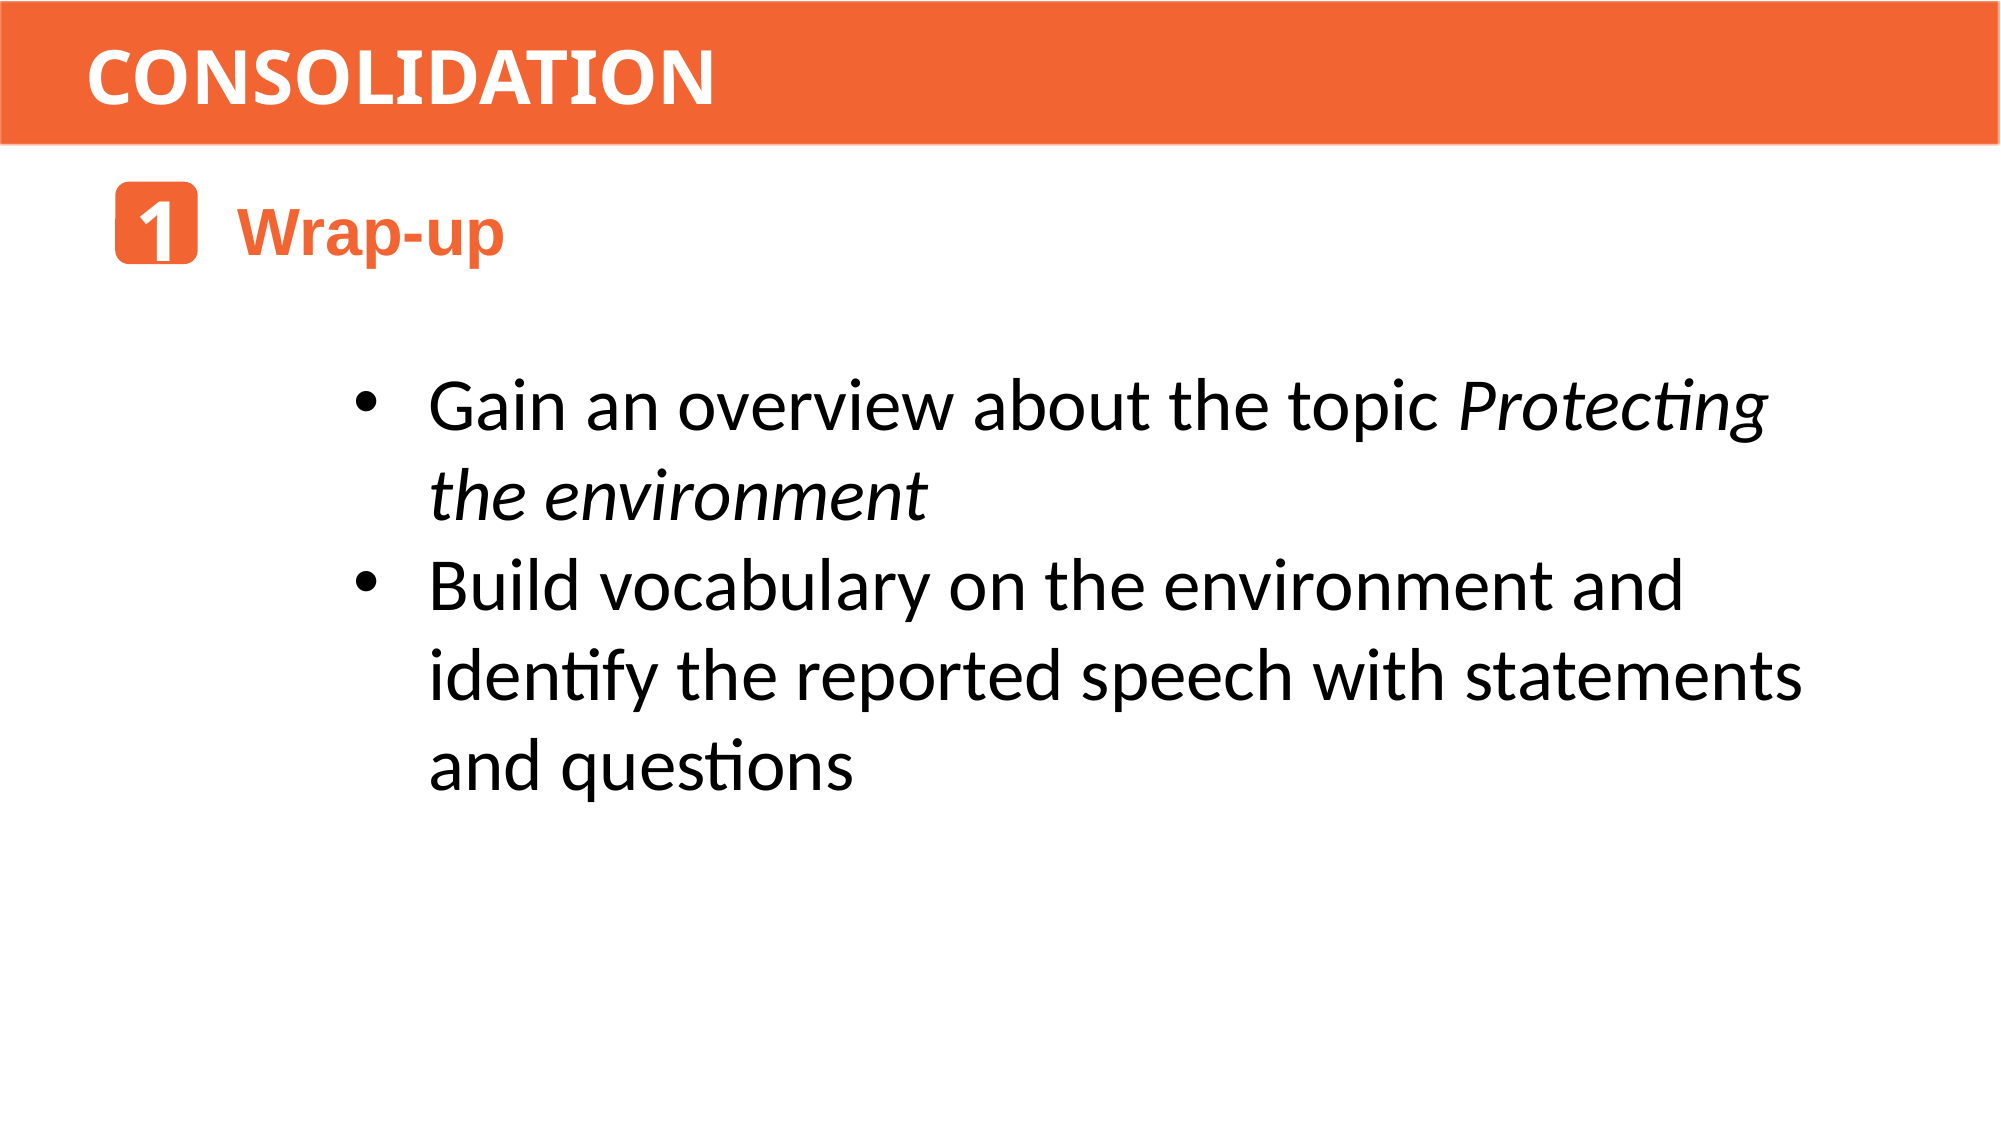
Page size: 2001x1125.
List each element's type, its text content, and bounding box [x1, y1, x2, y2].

picture [0, 1, 2000, 146]
text_box [194, 184, 199, 262]
text_box 1 [120, 170, 194, 286]
text_box [114, 183, 120, 262]
text_box Gain an overview about the topic Protecting the environment Build vocabulary on the environment and identify the reported speech with statements and questions [317, 348, 1854, 904]
text_box Wrap-up [222, 181, 973, 277]
